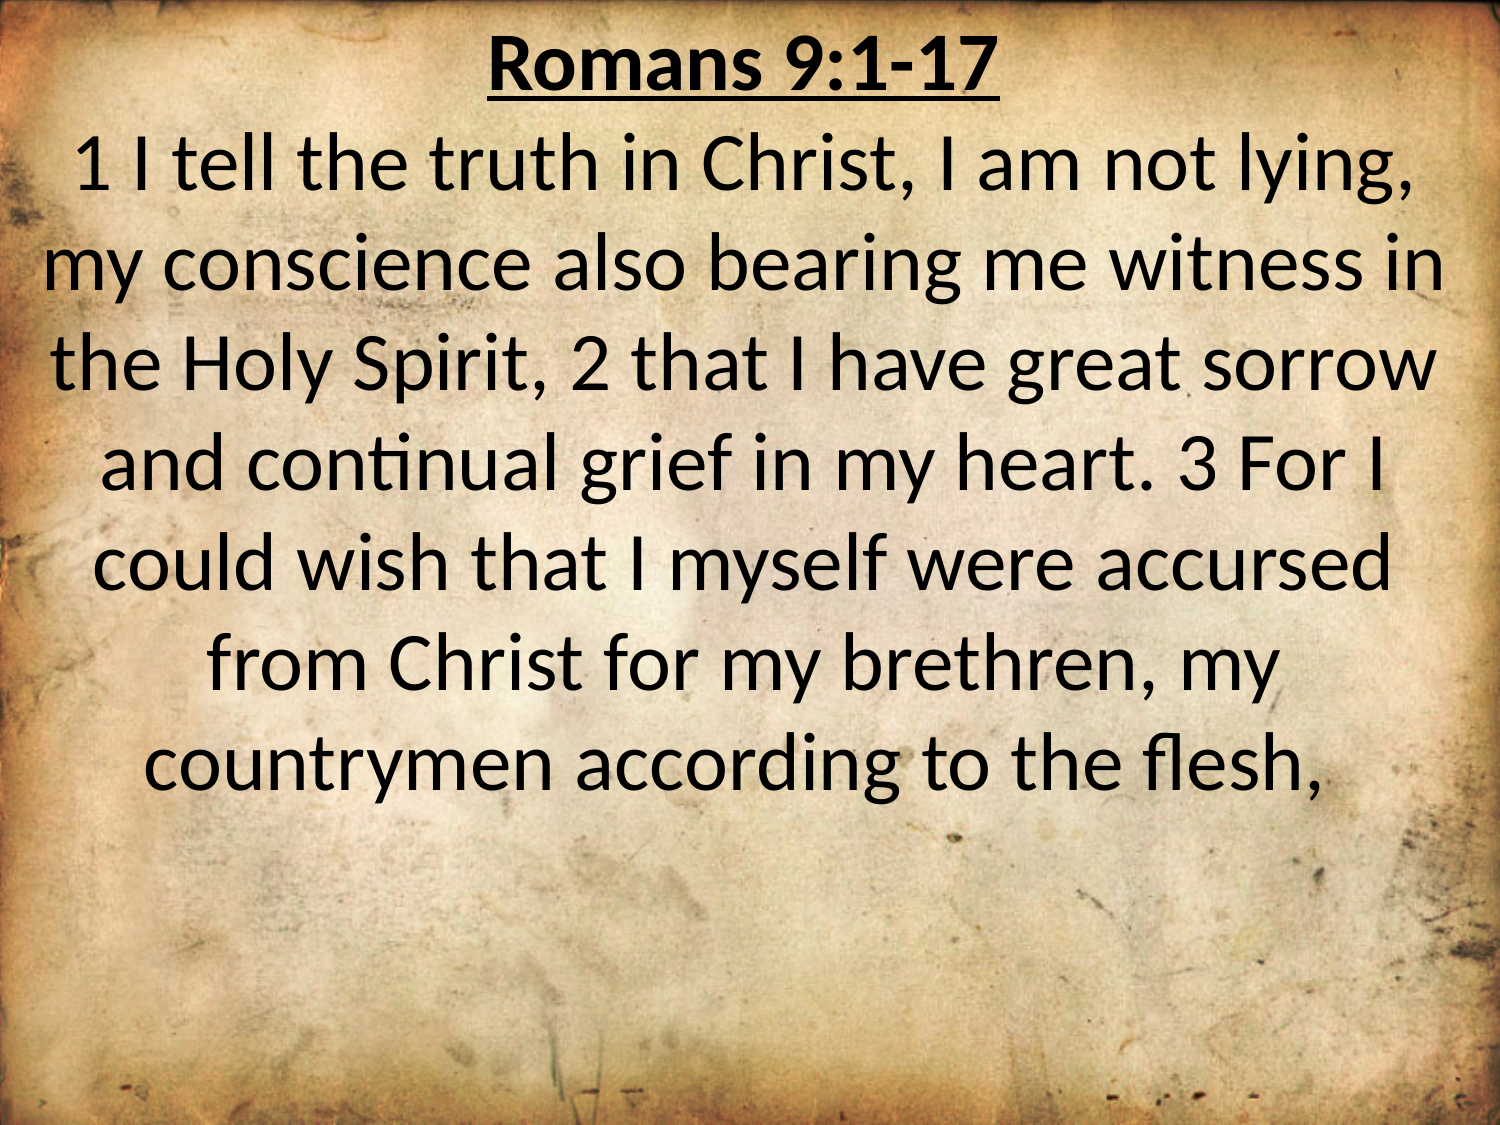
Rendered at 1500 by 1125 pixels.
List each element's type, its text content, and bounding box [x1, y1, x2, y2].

picture [0, 0, 1500, 1125]
text_box Romans 9:1-17 1 I tell the truth in Christ, I am not lying, my conscience also bearing me witness in the Holy Spirit, 2 that I have great sorrow and continual grief in my heart. 3 For I could wish that I myself were accursed from Christ for my brethren, my countrymen according to the flesh, [12, 0, 1475, 1015]
